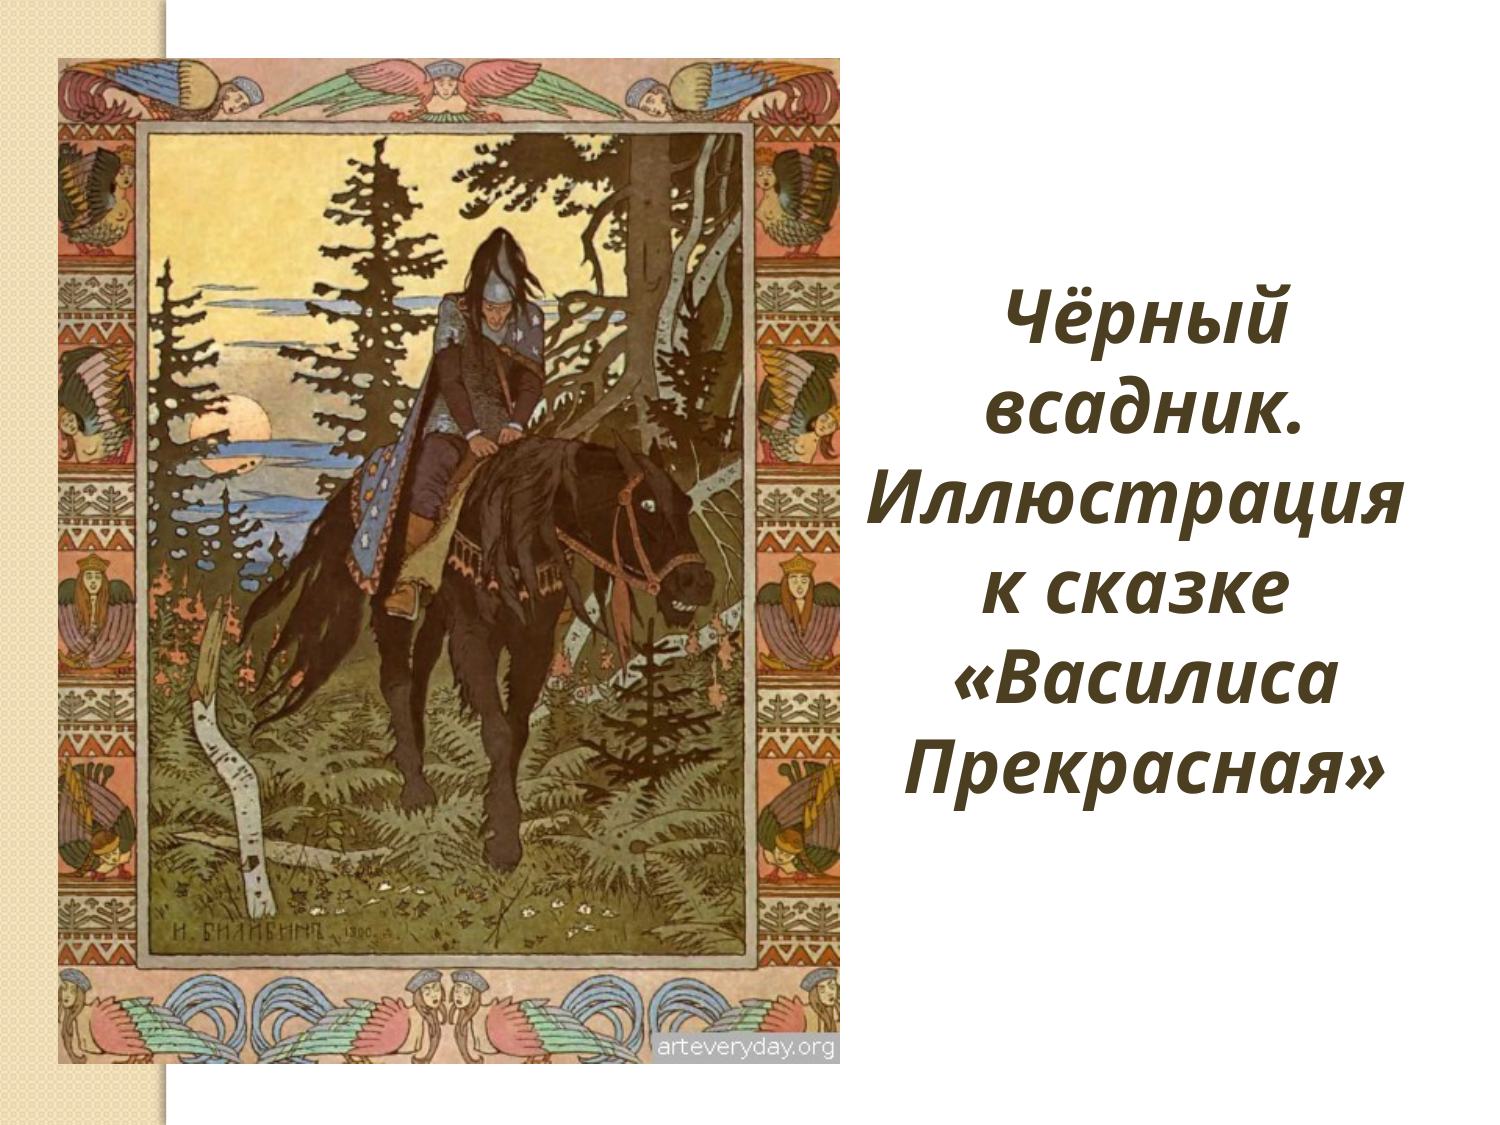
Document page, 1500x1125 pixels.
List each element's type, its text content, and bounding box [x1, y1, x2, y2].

text_box Чёрный всадник. Иллюстрация к сказке «Василиса Прекрасная» [845, 281, 1449, 797]
picture [58, 58, 841, 1064]
